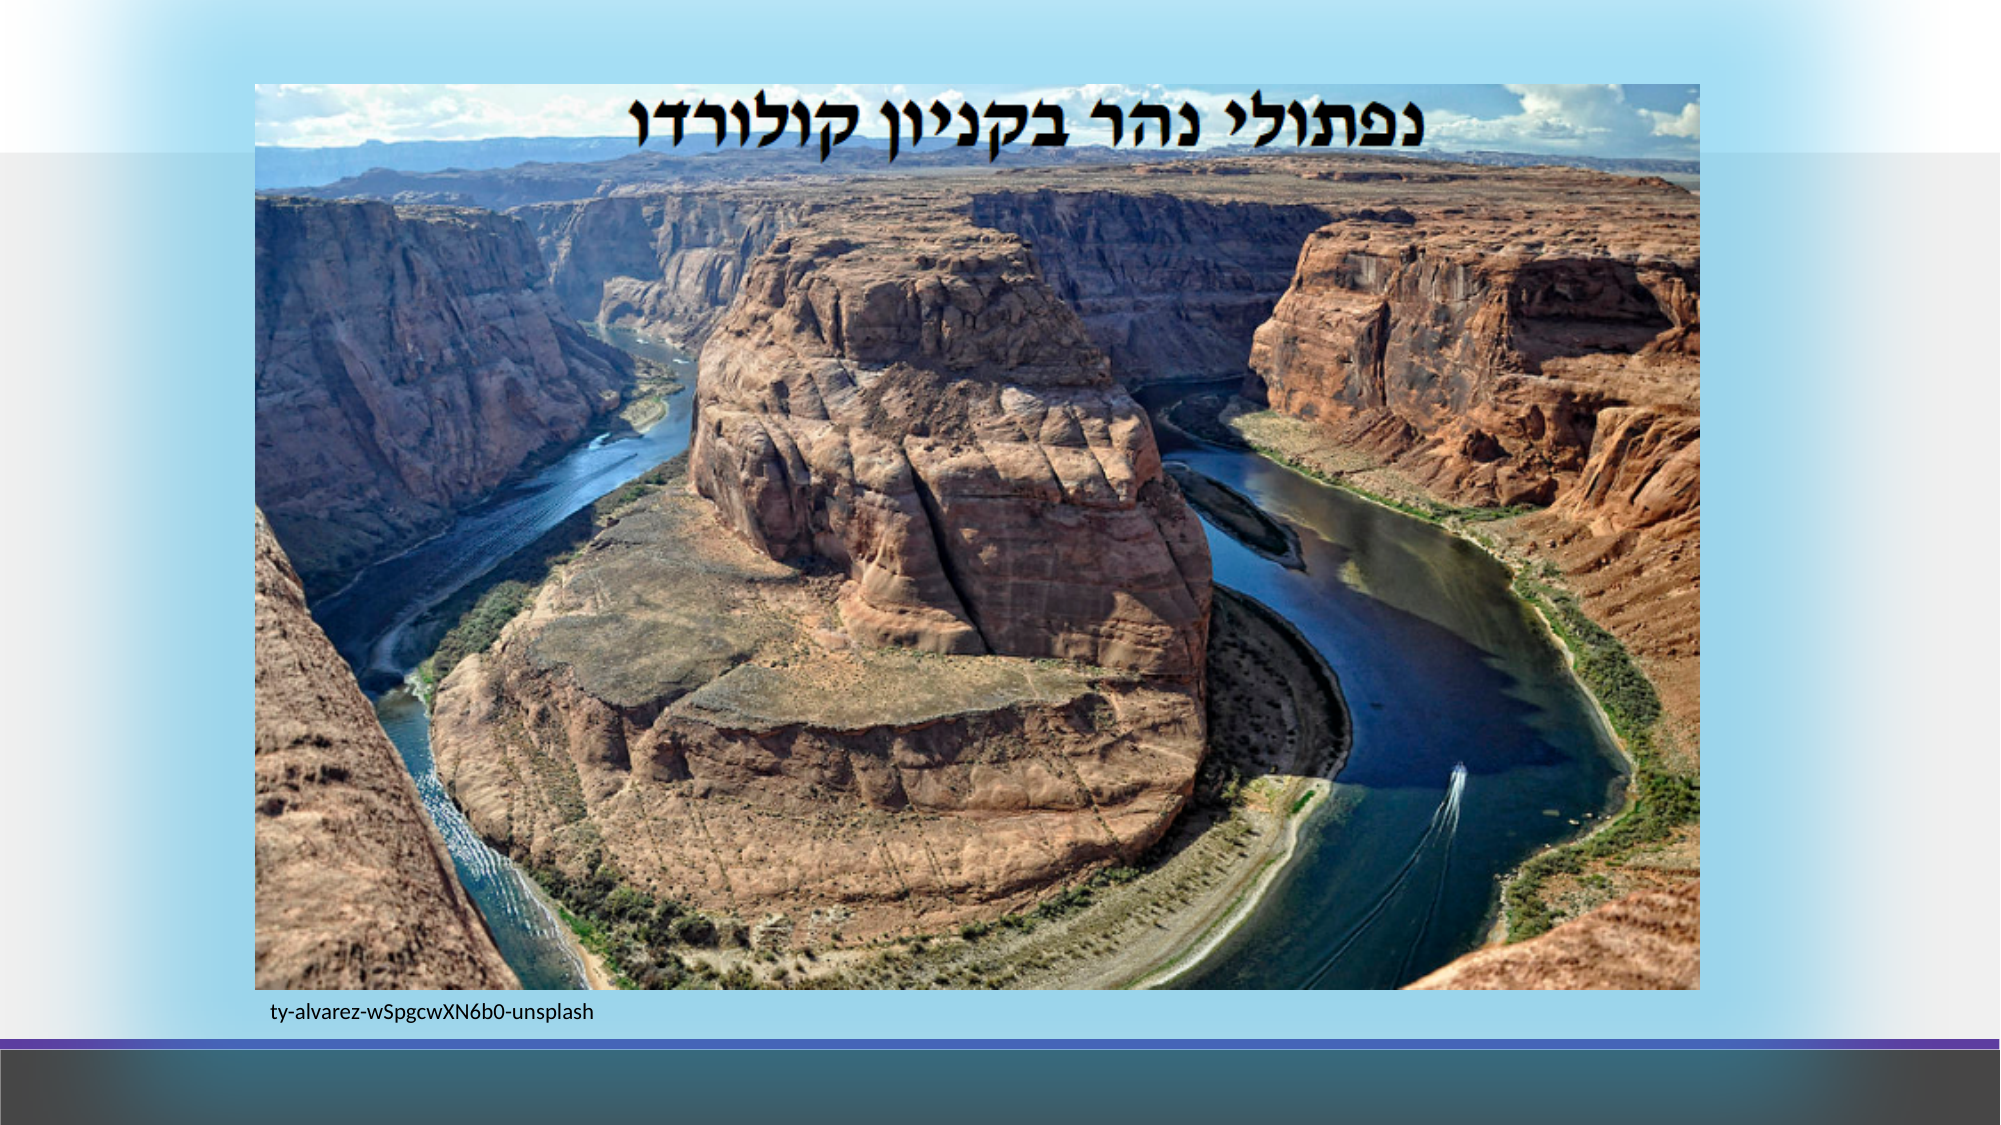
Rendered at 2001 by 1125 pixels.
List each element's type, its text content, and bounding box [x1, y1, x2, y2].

text_box ty-alvarez-wSpgcwXN6b0-unsplash [255, 994, 1108, 1032]
picture [254, 83, 1700, 990]
